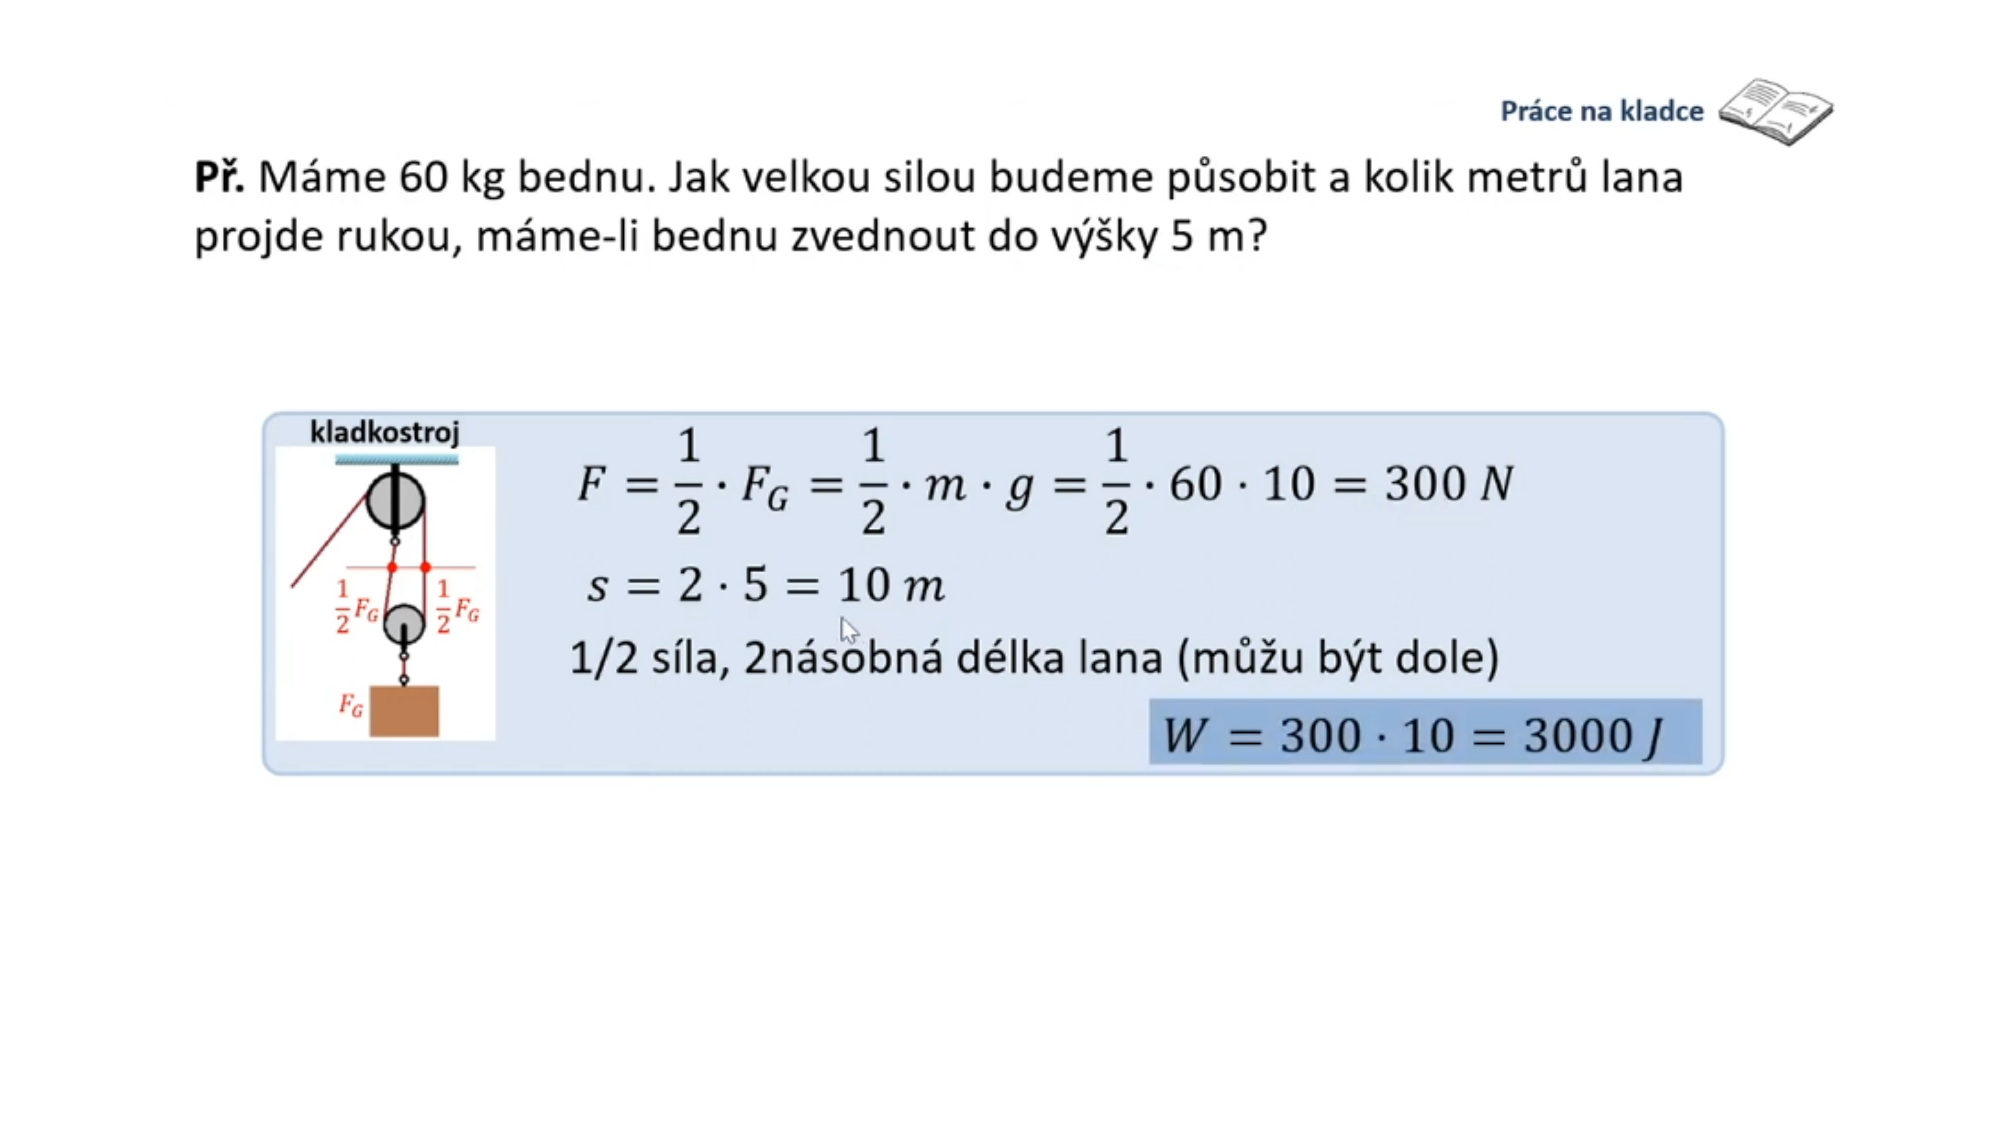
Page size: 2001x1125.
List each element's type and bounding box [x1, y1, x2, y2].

picture [237, 403, 1783, 789]
picture [165, 73, 1835, 271]
